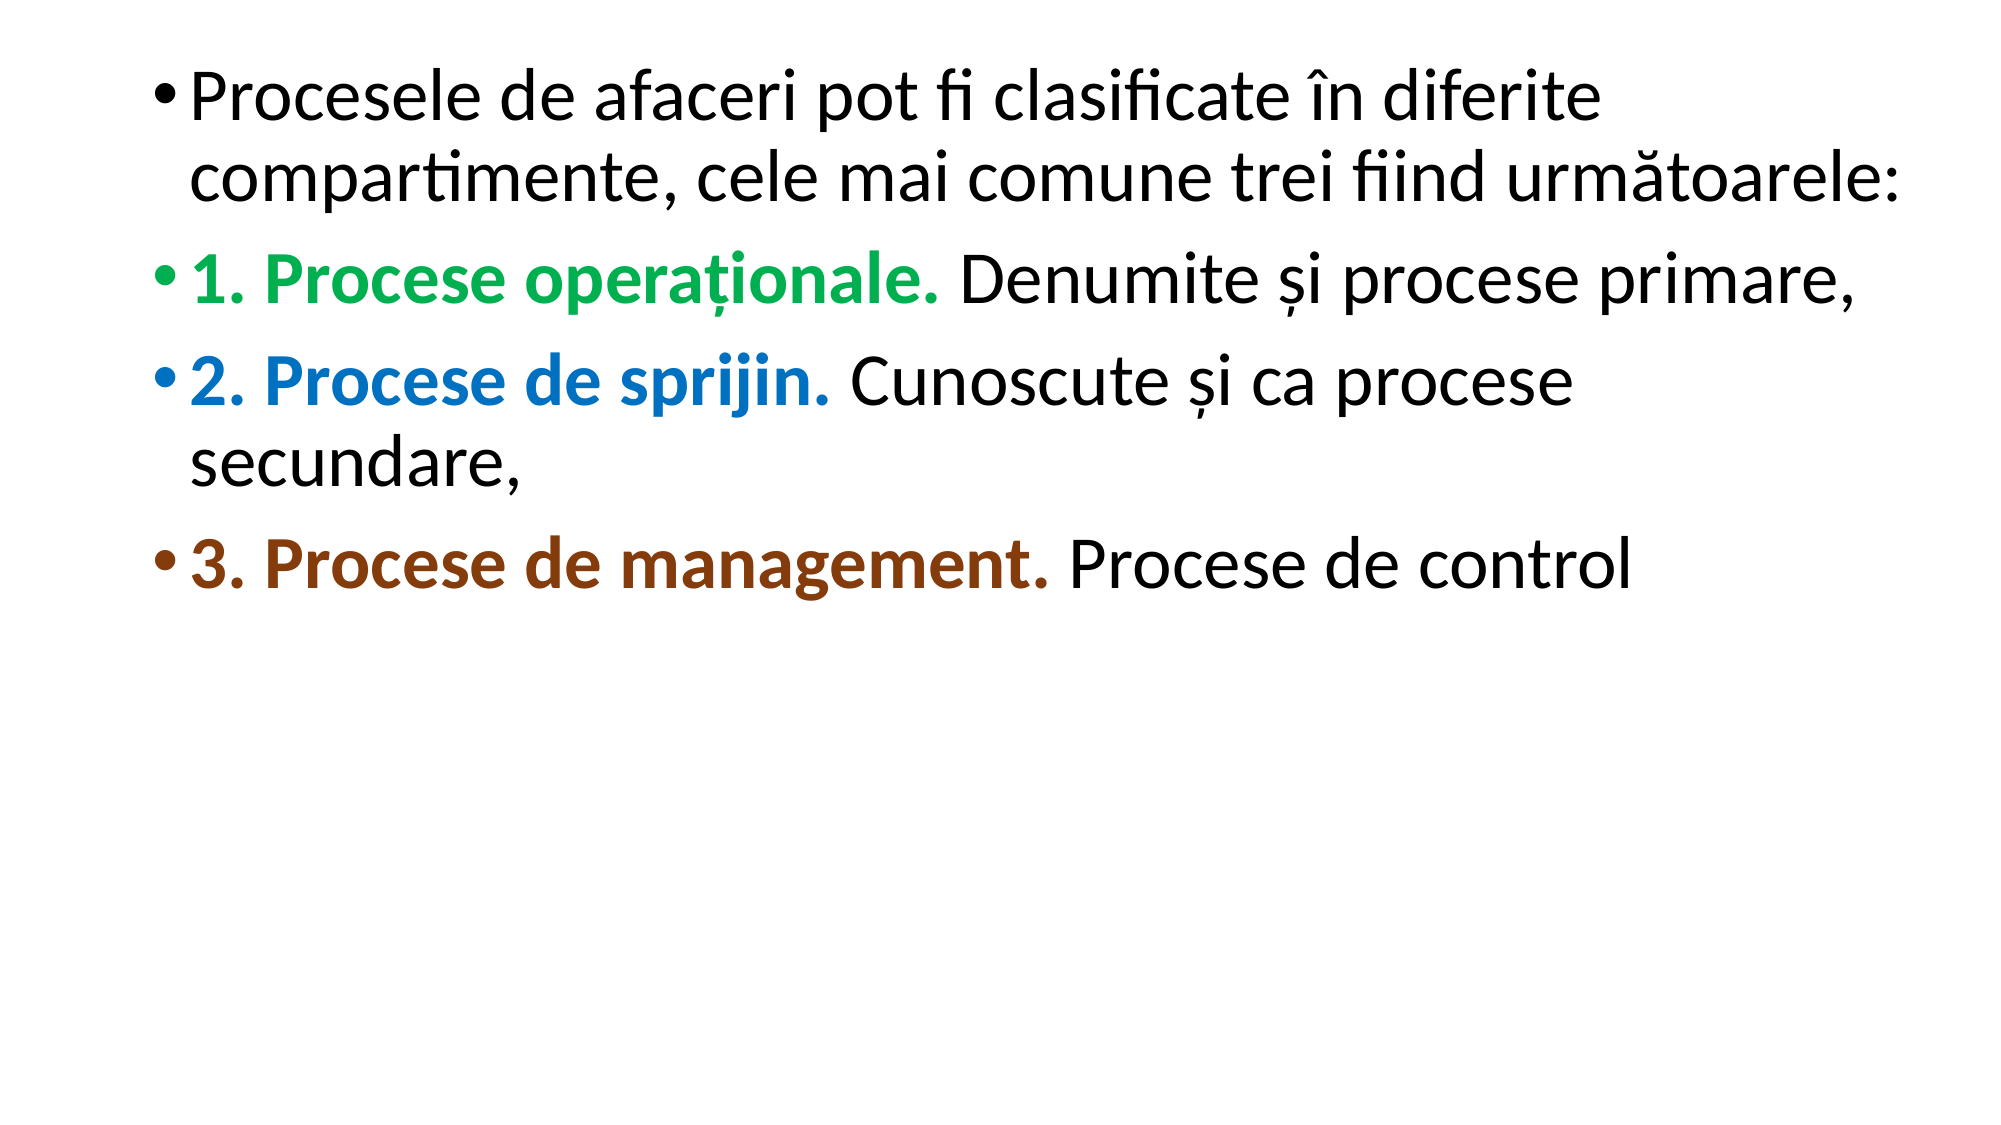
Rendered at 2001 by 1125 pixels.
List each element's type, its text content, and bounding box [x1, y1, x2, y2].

list Procesele de afaceri pot fi clasificate în diferite compartimente, cele mai comune trei fiind următoarele: 1. Procese operaționale. Denumite și procese primare, 2. Procese de sprijin. Cunoscute și ca procese secundare, 3. Procese de management. Procese de control [137, 48, 1930, 1014]
